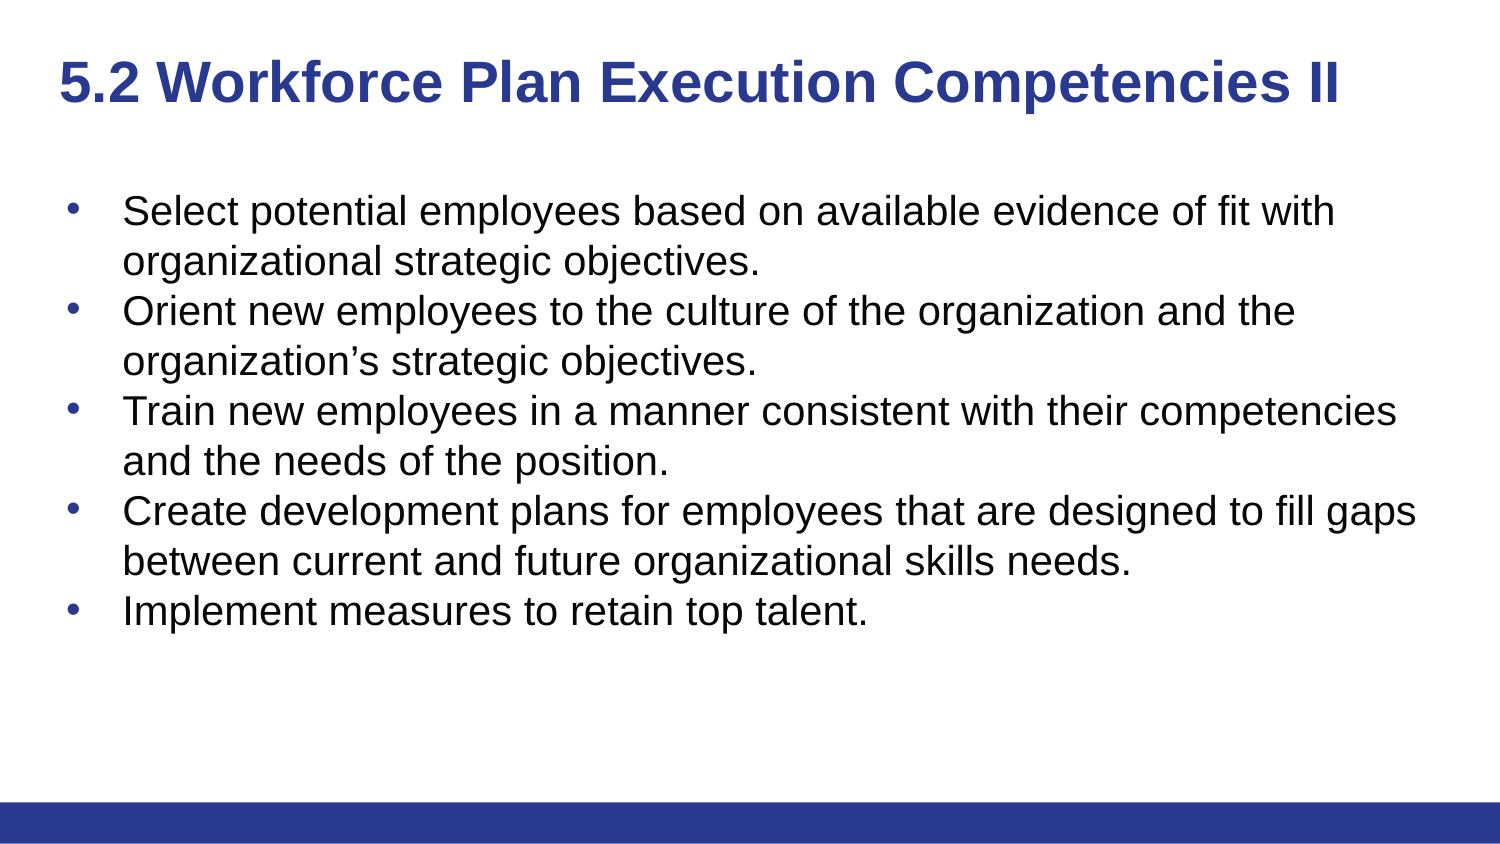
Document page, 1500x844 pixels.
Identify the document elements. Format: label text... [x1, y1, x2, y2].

title 5.2 Workforce Plan Execution Competencies II [44, 29, 1442, 130]
list Select potential employees based on available evidence of fit with organizational strategic objectives. Orient new employees to the culture of the organization and the organization’s strategic objectives. Train new employees in a manner consistent with their competencies and the needs of the position. Create development plans for employees that are designed to fill gaps between current and future organizational skills needs. Implement measures to retain top talent. [51, 168, 1443, 735]
